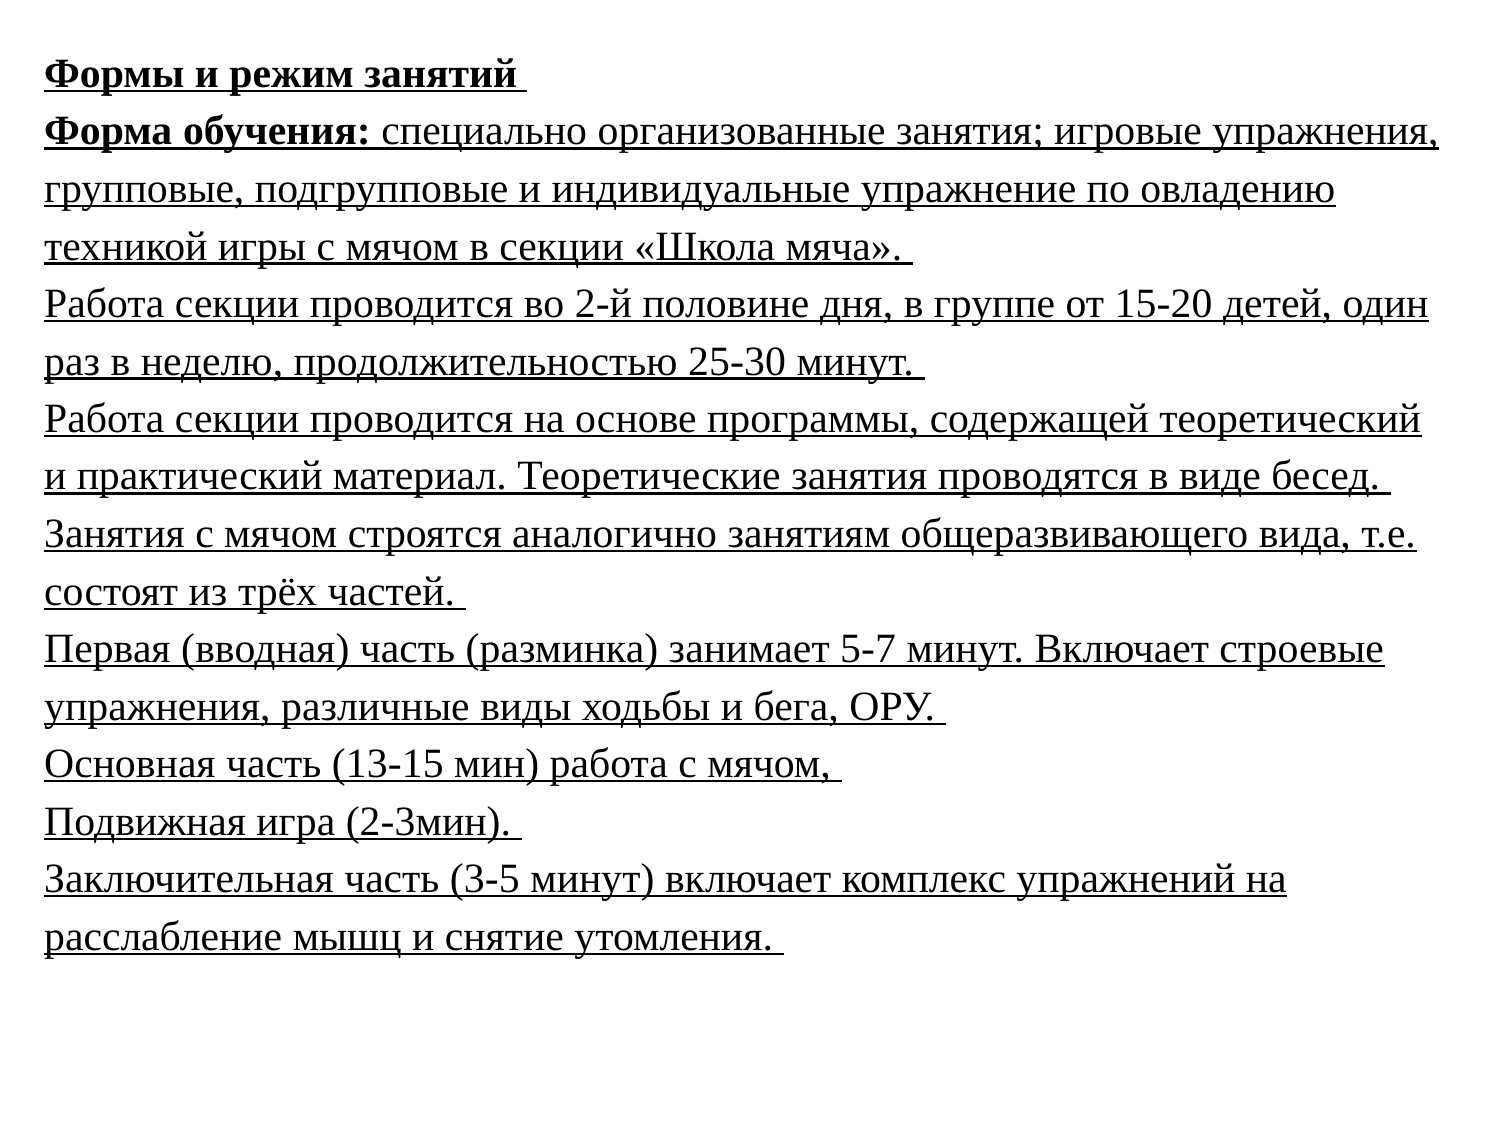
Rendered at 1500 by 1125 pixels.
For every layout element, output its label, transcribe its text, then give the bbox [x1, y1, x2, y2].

text_box Формы и режим занятий Форма обучения: специально организованные занятия; игровые упражнения, групповые, подгрупповые и индивидуальные упражнение по овладению техникой игры с мячом в секции «Школа мяча». Работа секции проводится во 2-й половине дня, в группе от 15-20 детей, один раз в неделю, продолжительностью 25-30 минут. Работа секции проводится на основе программы, содержащей теоретический и практический материал. Теоретические занятия проводятся в виде бесед. Занятия с мячом строятся аналогично занятиям общеразвивающего вида, т.е. состоят из трёх частей. Первая (вводная) часть (разминка) занимает 5-7 минут. Включает строевые упражнения, различные виды ходьбы и бега, ОРУ. Основная часть (13-15 мин) работа с мячом, Подвижная игра (2-3мин). Заключительная часть (3-5 минут) включает комплекс упражнений на расслабление мышц и снятие утомления. [29, 30, 1459, 1024]
